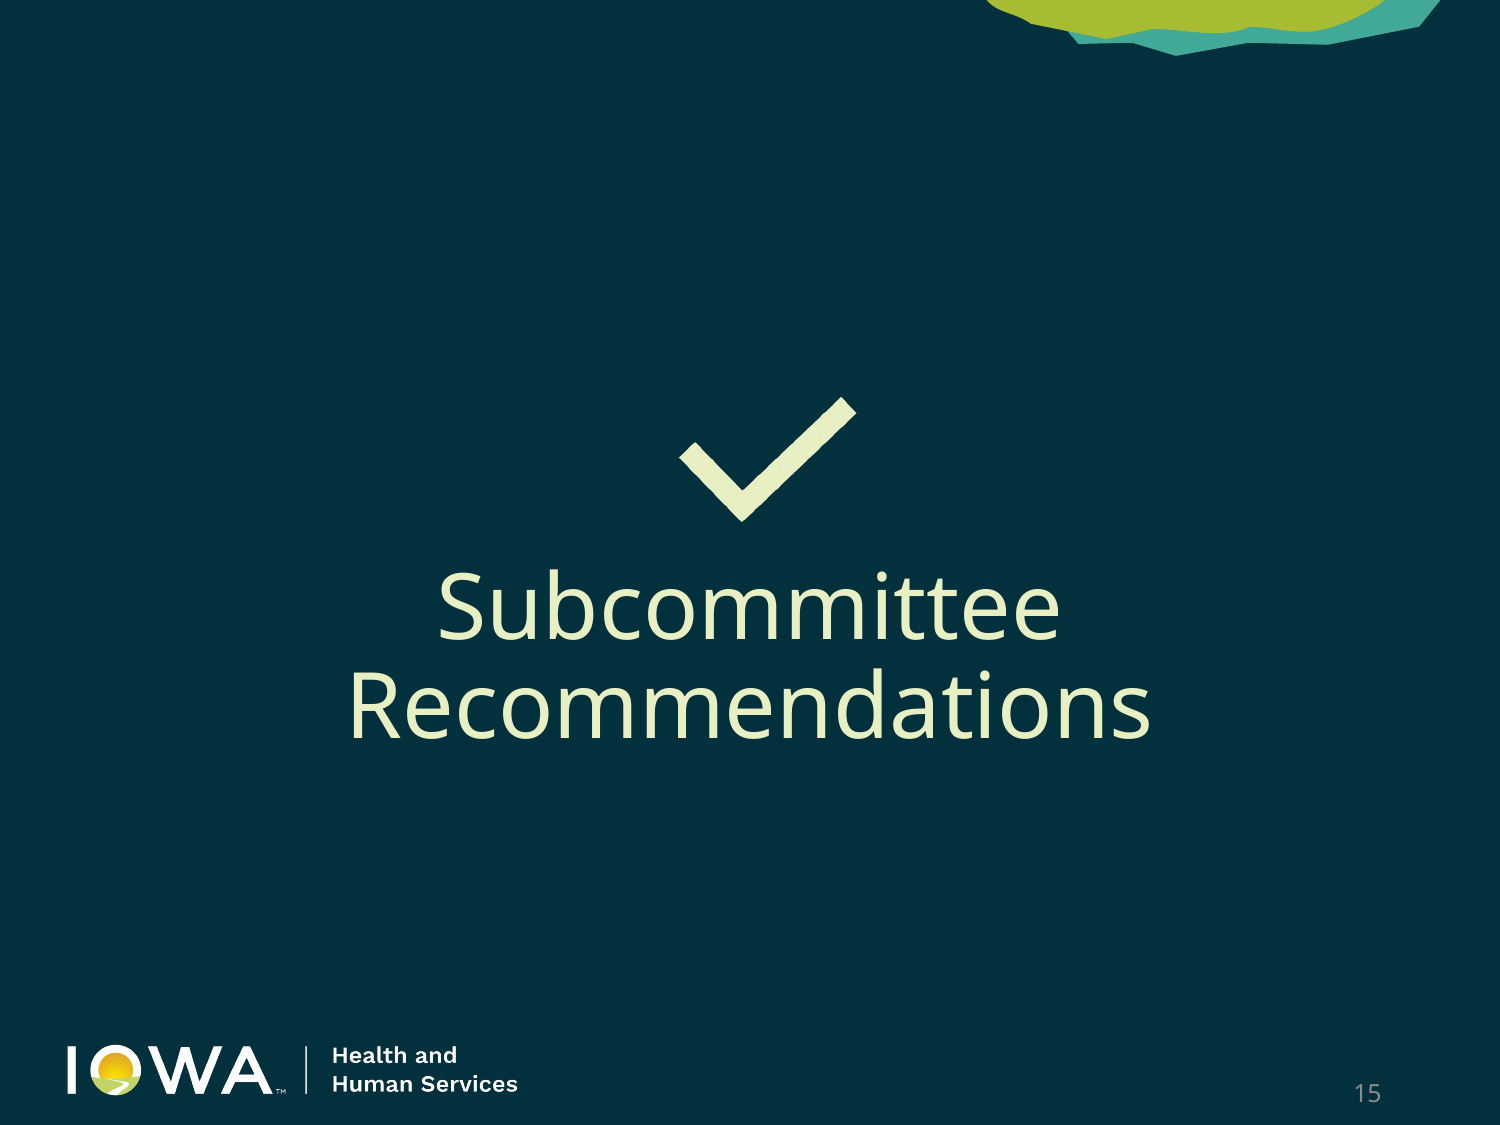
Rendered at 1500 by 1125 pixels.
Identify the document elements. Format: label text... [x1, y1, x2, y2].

picture [387, 1080, 398, 1091]
picture [435, 1052, 441, 1062]
title Subcommittee Recommendations [187, 374, 1313, 766]
slide_number 15 [1059, 1065, 1397, 1125]
picture [416, 1052, 427, 1063]
picture [91, 1045, 141, 1095]
picture [437, 1080, 448, 1091]
picture [334, 1048, 346, 1062]
picture [222, 1047, 271, 1093]
picture [350, 1052, 361, 1063]
picture [149, 1047, 221, 1093]
picture [444, 1047, 455, 1062]
picture [451, 1081, 455, 1091]
picture [480, 1080, 490, 1091]
picture [422, 1076, 434, 1091]
picture [494, 1080, 504, 1091]
picture [508, 1081, 516, 1091]
picture [395, 1047, 405, 1062]
picture [364, 1052, 374, 1063]
picture [401, 1080, 411, 1091]
picture [365, 1080, 376, 1091]
picture [334, 1077, 346, 1091]
picture [351, 1081, 361, 1091]
picture [384, 1049, 392, 1063]
picture [377, 1080, 383, 1091]
picture [68, 1047, 75, 1093]
picture [461, 1081, 470, 1091]
picture [378, 1047, 382, 1062]
picture [680, 398, 855, 521]
